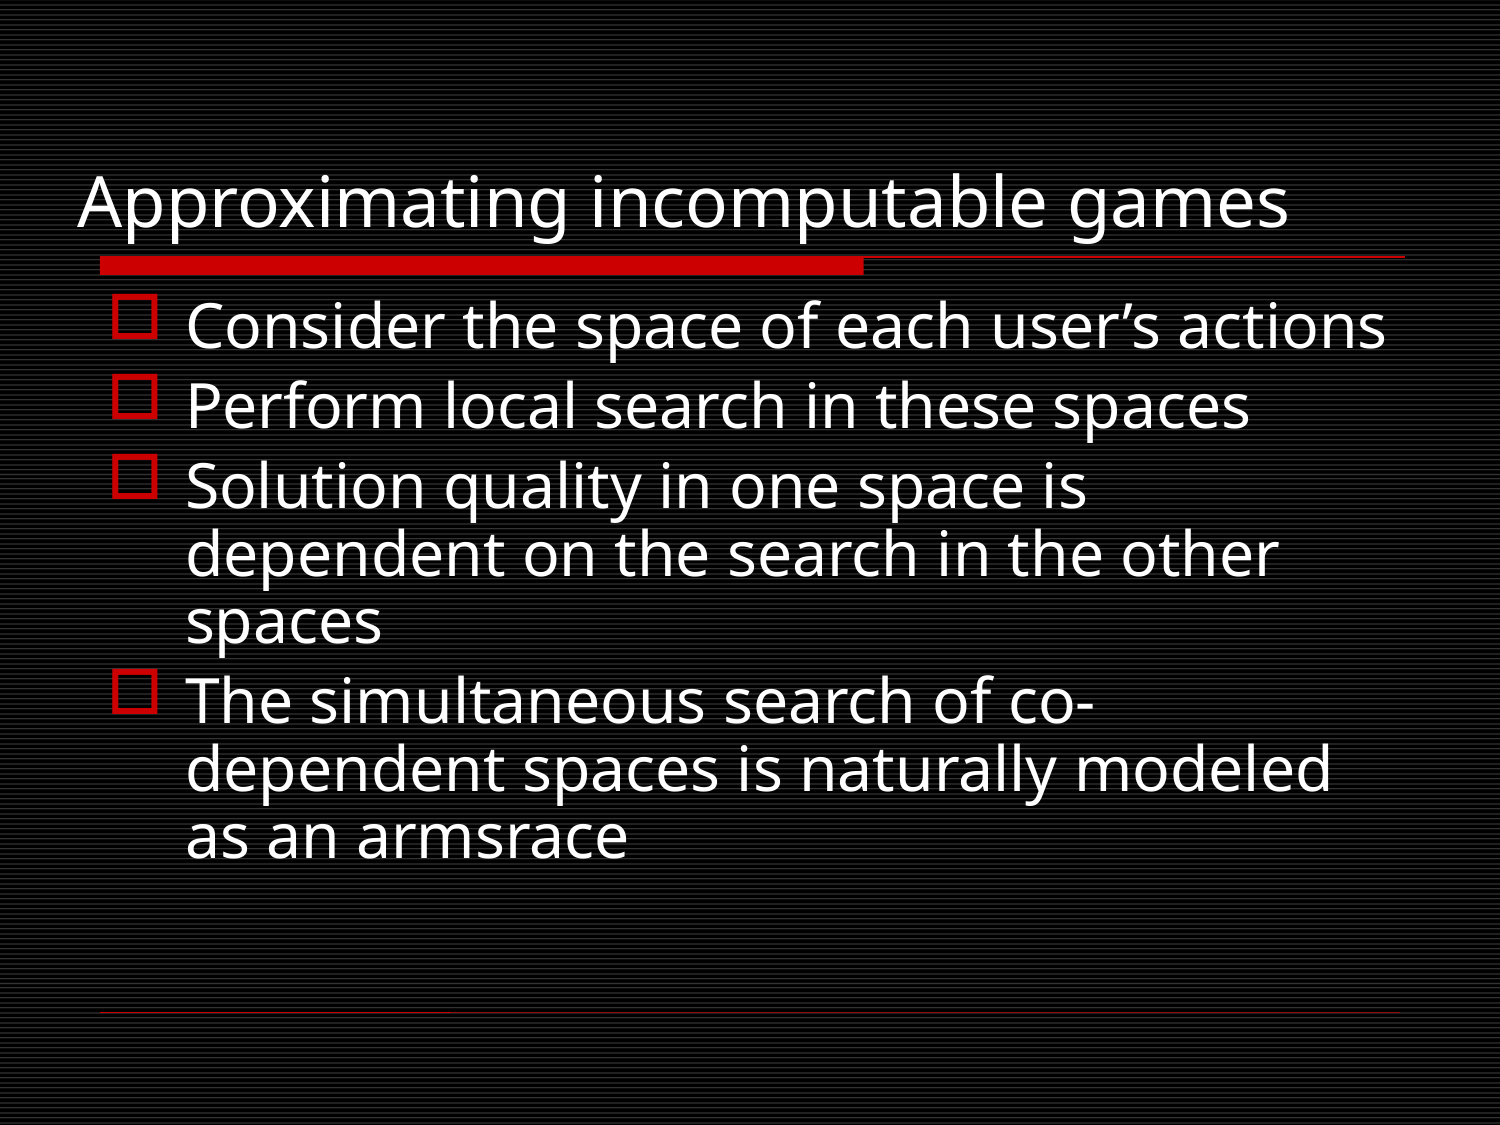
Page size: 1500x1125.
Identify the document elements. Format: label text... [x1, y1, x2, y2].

title Approximating incomputable games [62, 50, 1438, 250]
picture [0, 0, 1500, 1125]
list Consider the space of each user’s actions Perform local search in these spaces Solution quality in one space is dependent on the search in the other spaces The simultaneous search of co-dependent spaces is naturally modeled as an armsrace [92, 287, 1406, 988]
